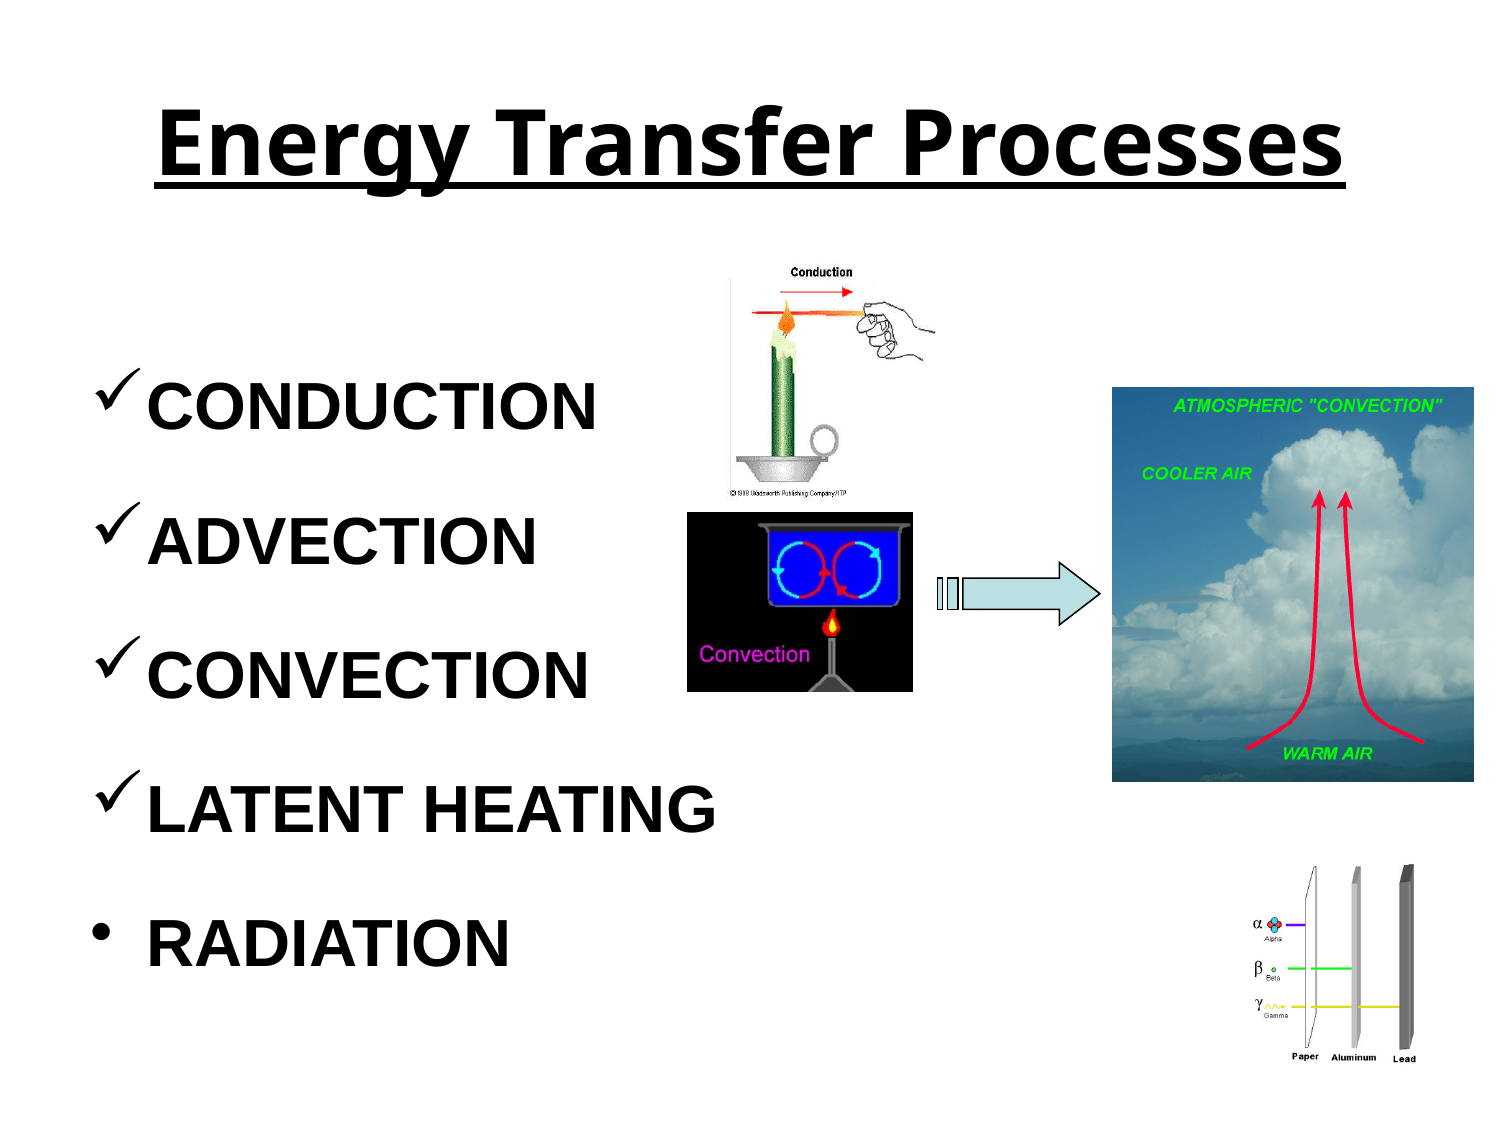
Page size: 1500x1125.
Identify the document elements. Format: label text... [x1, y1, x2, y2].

title Energy Transfer Processes [74, 44, 1426, 233]
text_box [947, 578, 958, 610]
picture [1112, 387, 1474, 783]
text_box [962, 562, 1100, 625]
picture [1249, 862, 1445, 1076]
list CONDUCTION ADVECTION CONVECTION LATENT HEATING RADIATION [74, 262, 1426, 1006]
picture [687, 262, 951, 693]
text_box [937, 578, 943, 610]
